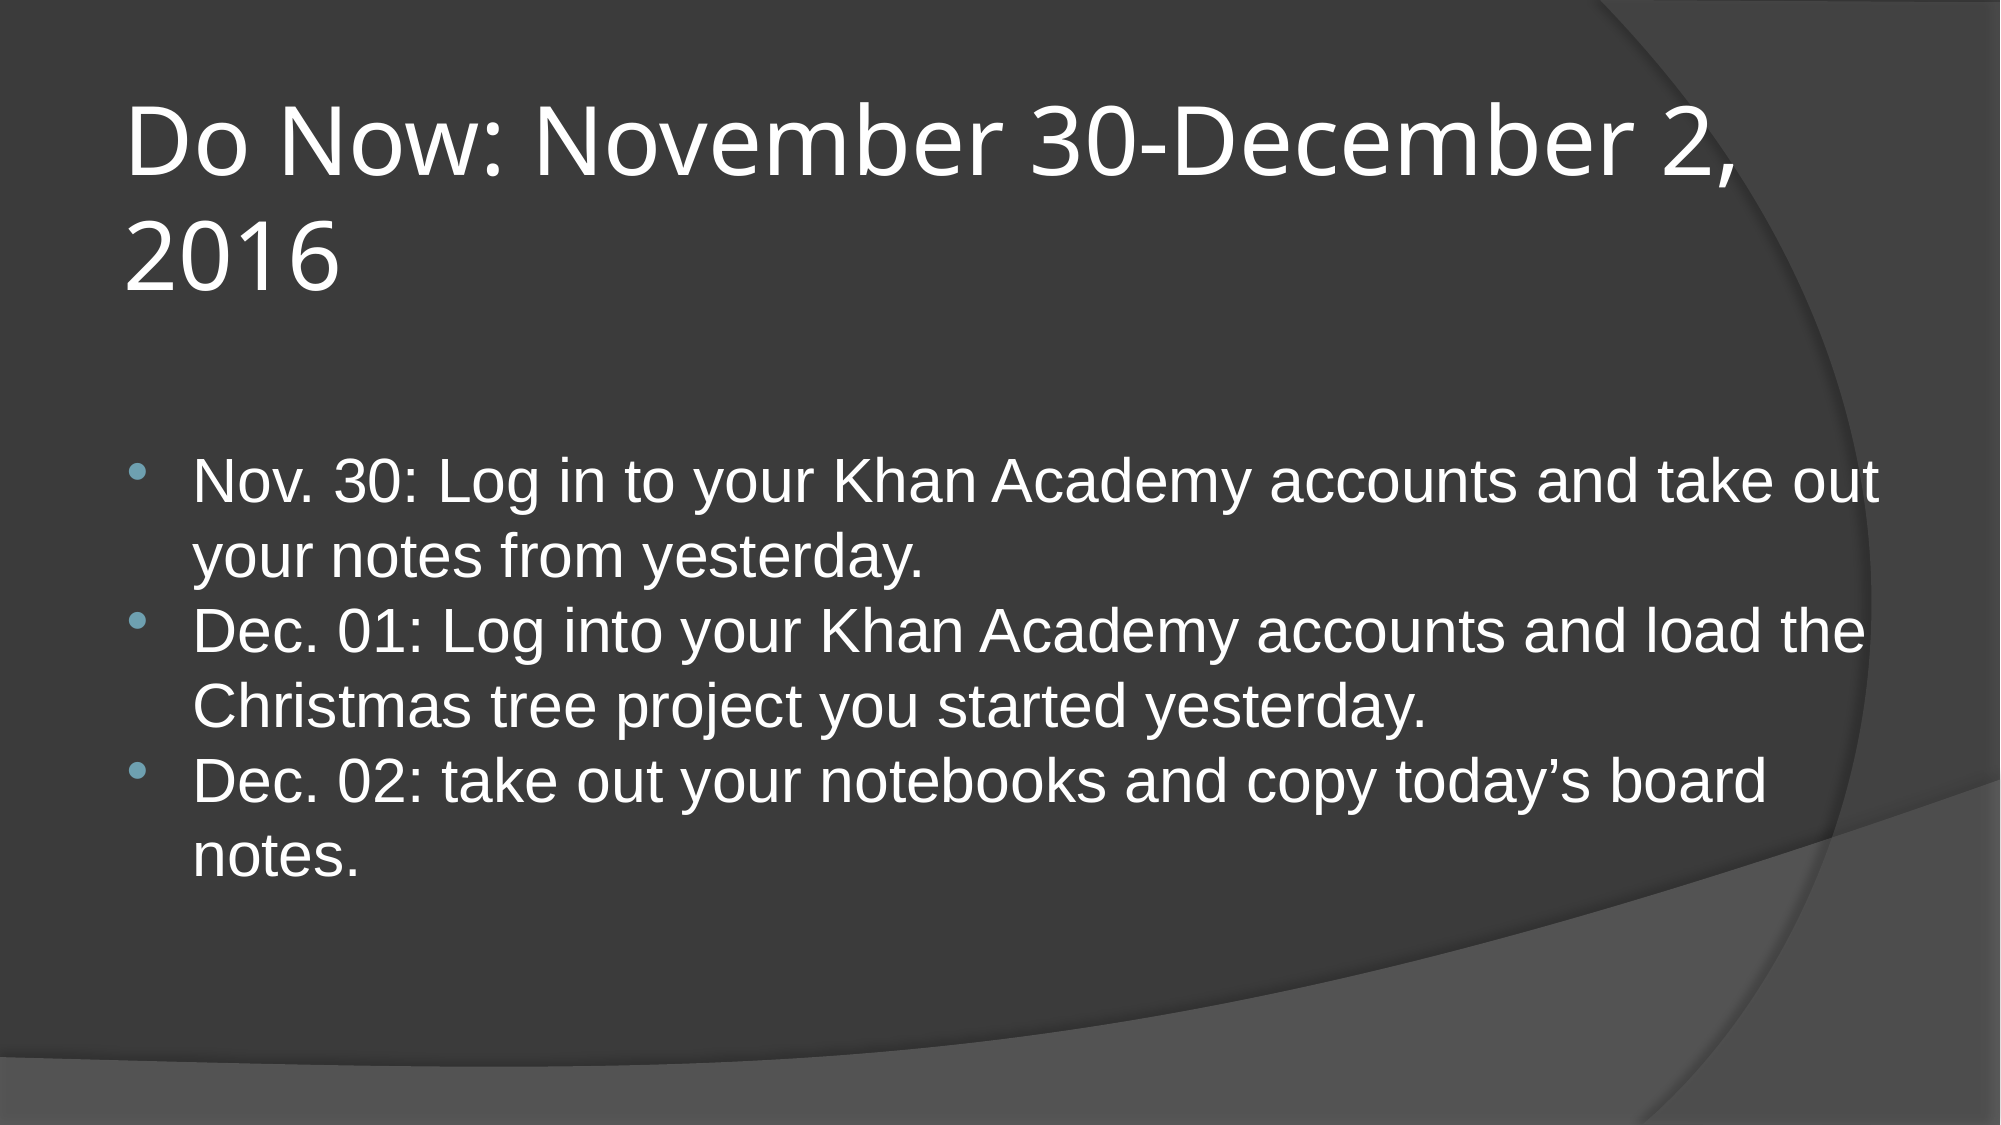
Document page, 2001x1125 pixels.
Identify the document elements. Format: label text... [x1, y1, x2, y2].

list Nov. 30: Log in to your Khan Academy accounts and take out your notes from yesterday. Dec. 01: Log into your Khan Academy accounts and load the Christmas tree project you started yesterday. Dec. 02: take out your notebooks and copy today’s board notes. [103, 419, 1902, 1013]
title Do Now: November 30-December 2, 2016 [103, 161, 1902, 330]
